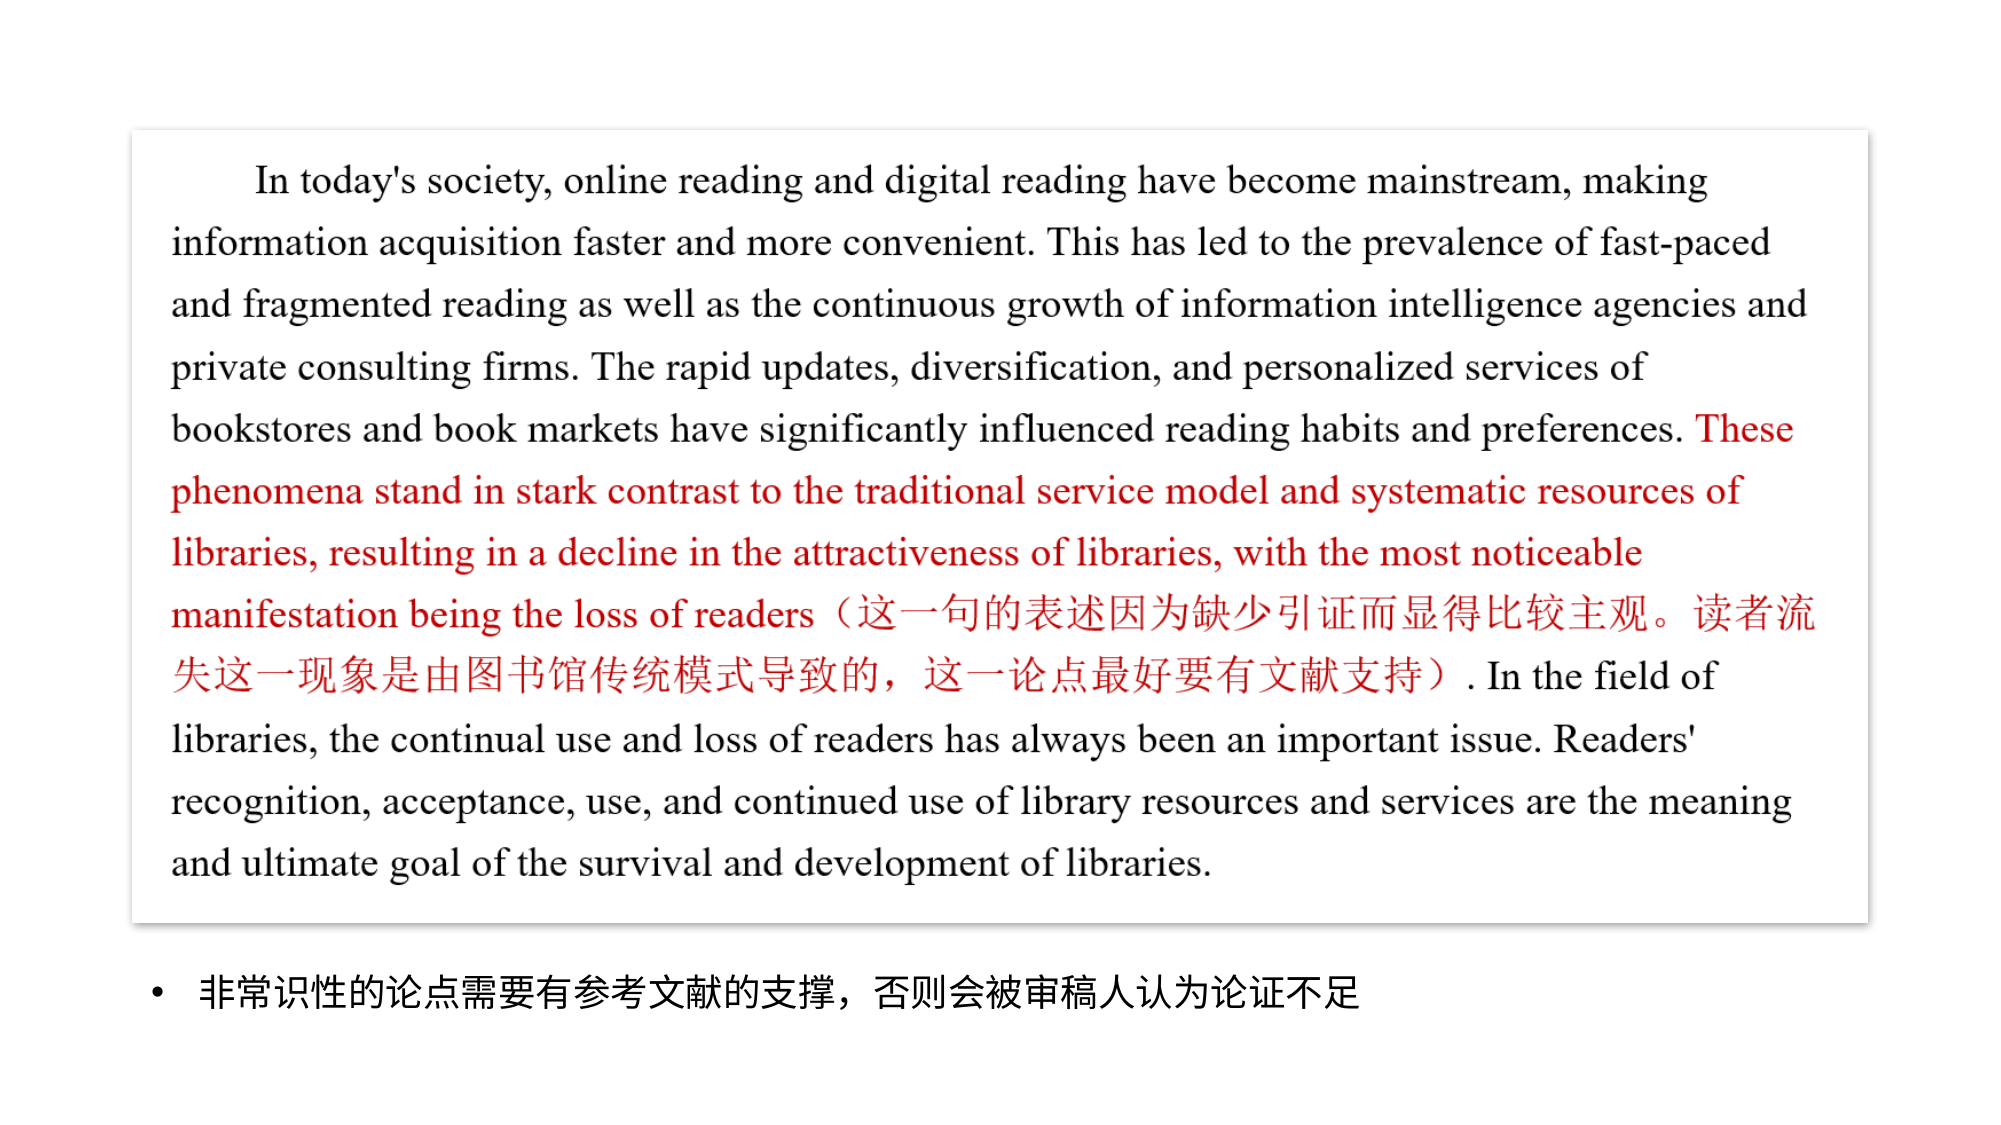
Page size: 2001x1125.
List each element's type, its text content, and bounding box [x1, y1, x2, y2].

picture [146, 144, 1854, 909]
text_box 非常识性的论点需要有参考文献的支撑，否则会被审稿人认为论证不足 [136, 961, 1439, 1022]
